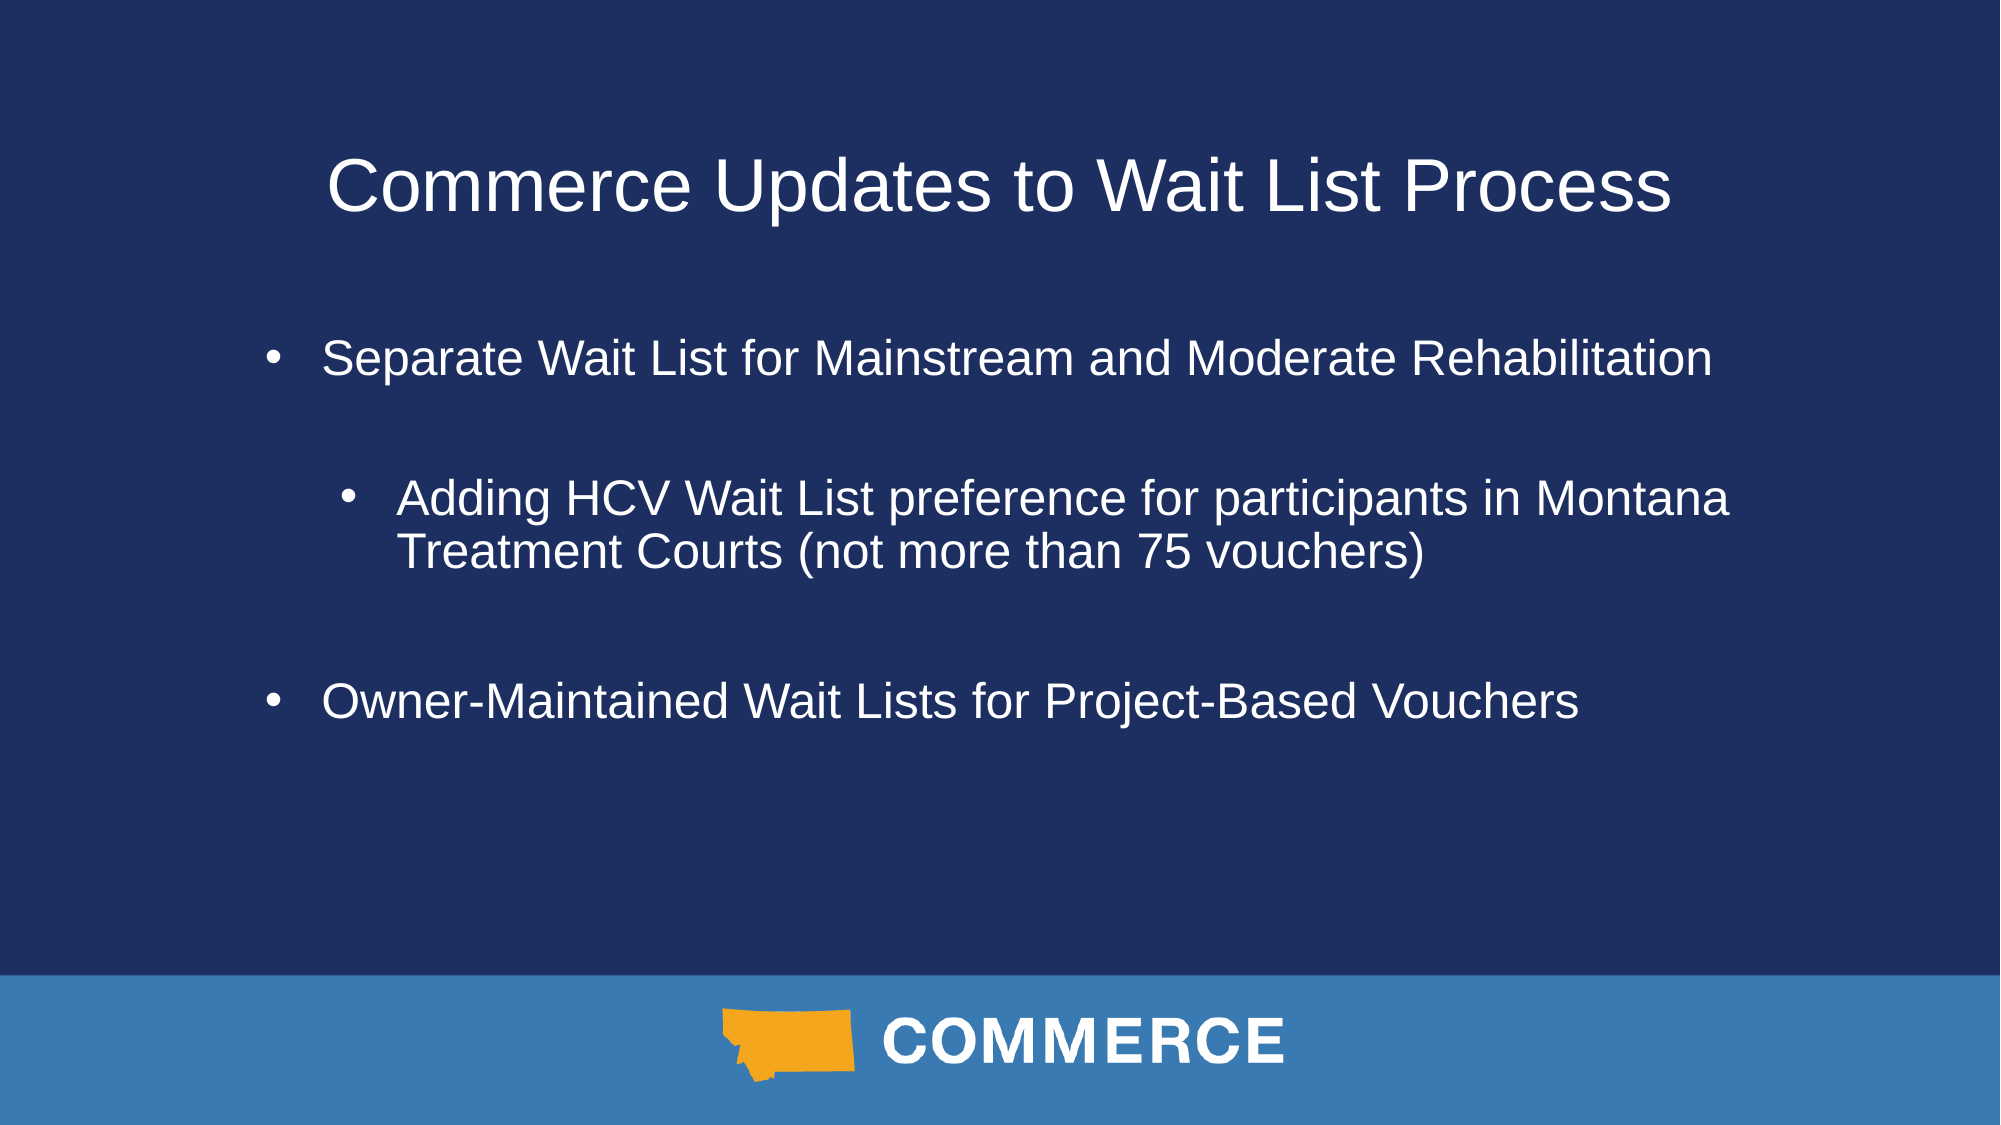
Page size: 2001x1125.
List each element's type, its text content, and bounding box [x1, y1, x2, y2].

subtitle Commerce Updates to Wait List Process Separate Wait List for Mainstream and Moderate Rehabilitation Adding HCV Wait List preference for participants in Montana Treatment Courts (not more than 75 vouchers) Owner-Maintained Wait Lists for Project-Based Vouchers [249, 58, 1750, 896]
picture [715, 979, 1284, 1109]
